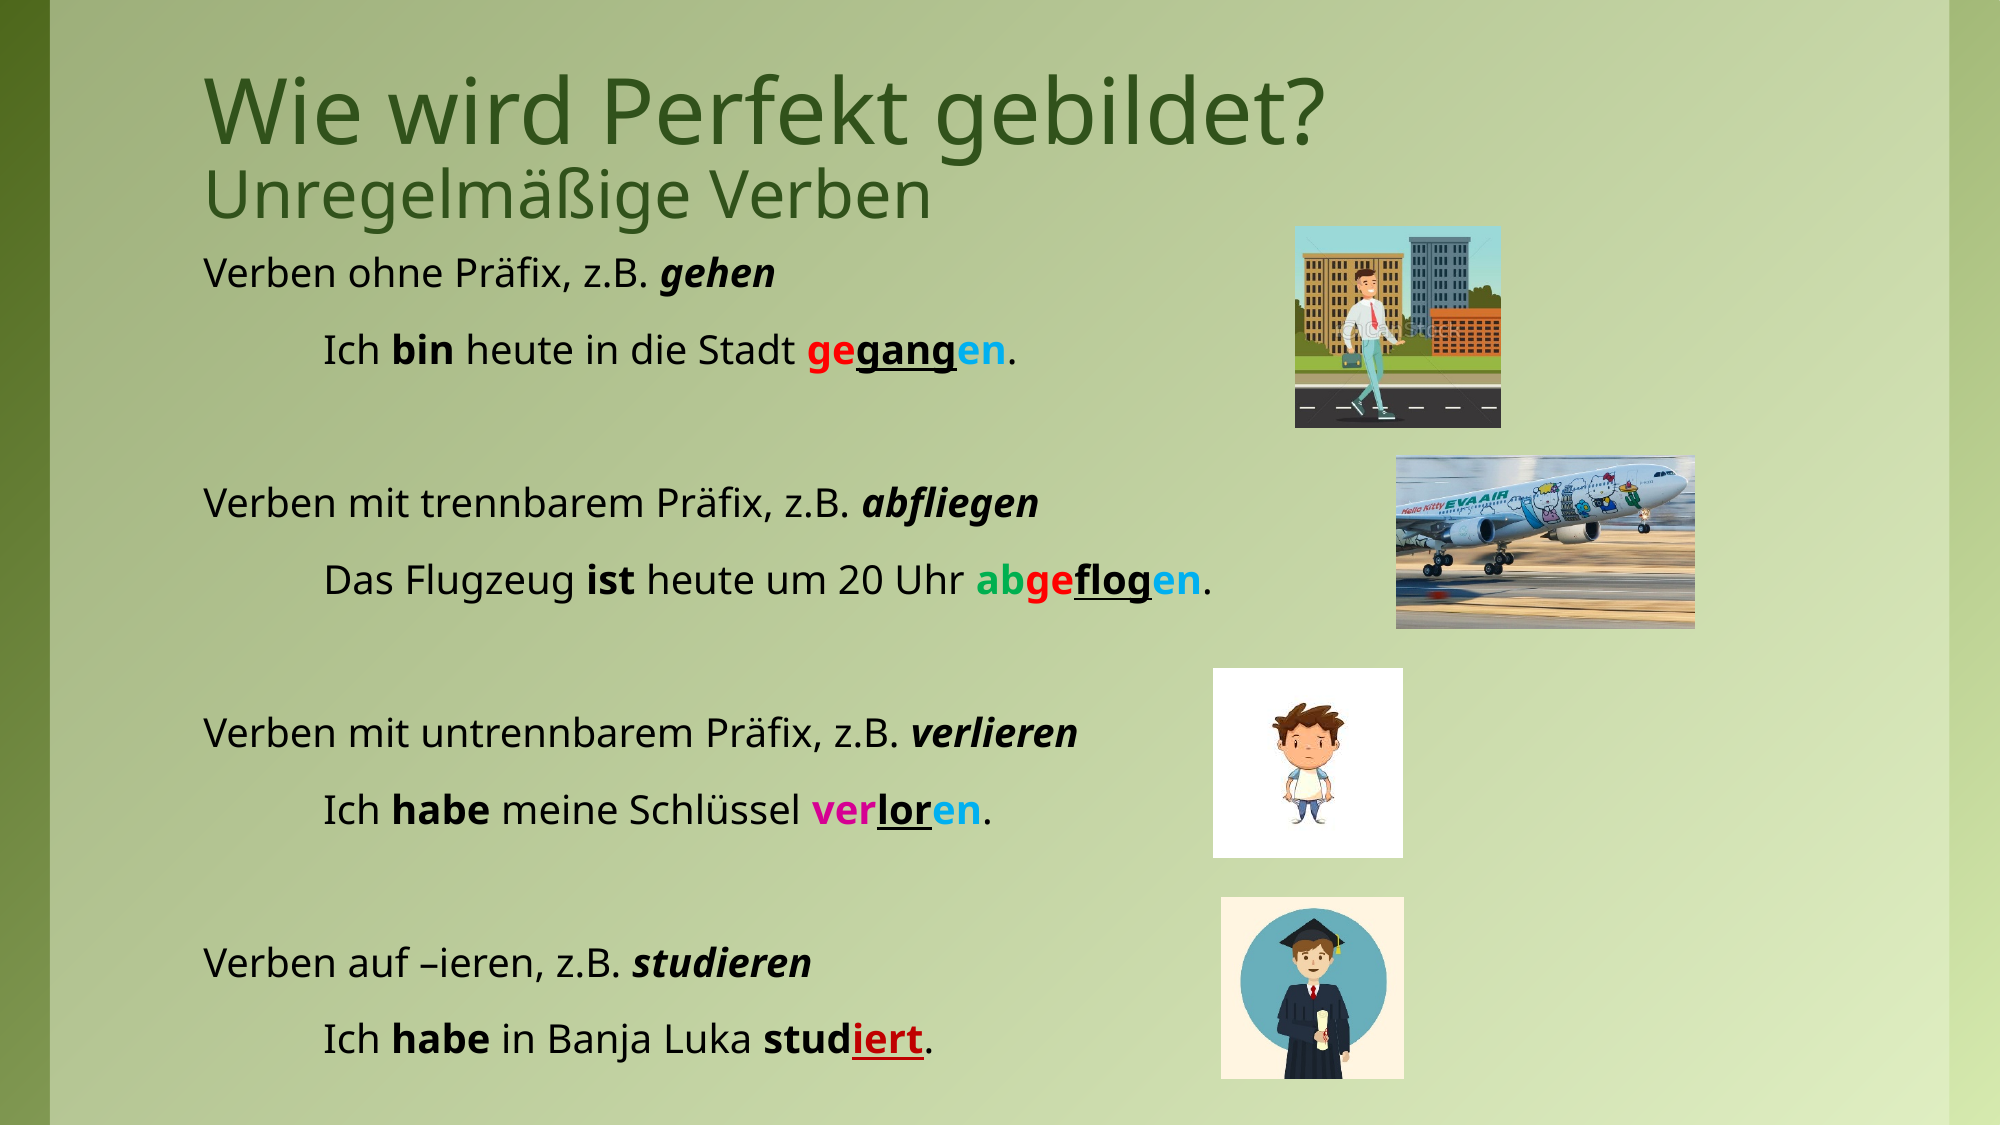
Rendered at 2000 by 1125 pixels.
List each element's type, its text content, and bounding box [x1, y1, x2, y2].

list Verben ohne Präfix, z.B. gehen Ich bin heute in die Stadt gegangen. Verben mit trennbarem Präfix, z.B. abfliegen Das Flugzeug ist heute um 20 Uhr abgeflogen. Verben mit untrennbarem Präfix, z.B. verlieren Ich habe meine Schlüssel verloren. Verben auf –ieren, z.B. studieren Ich habe in Banja Luka studiert. [183, 241, 1850, 1083]
picture [1294, 226, 1501, 428]
picture [1396, 455, 1695, 629]
title Wie wird Perfekt gebildet? Unregelmäßige Verben [183, 12, 1850, 241]
picture [1221, 897, 1404, 1079]
picture [1213, 668, 1403, 858]
